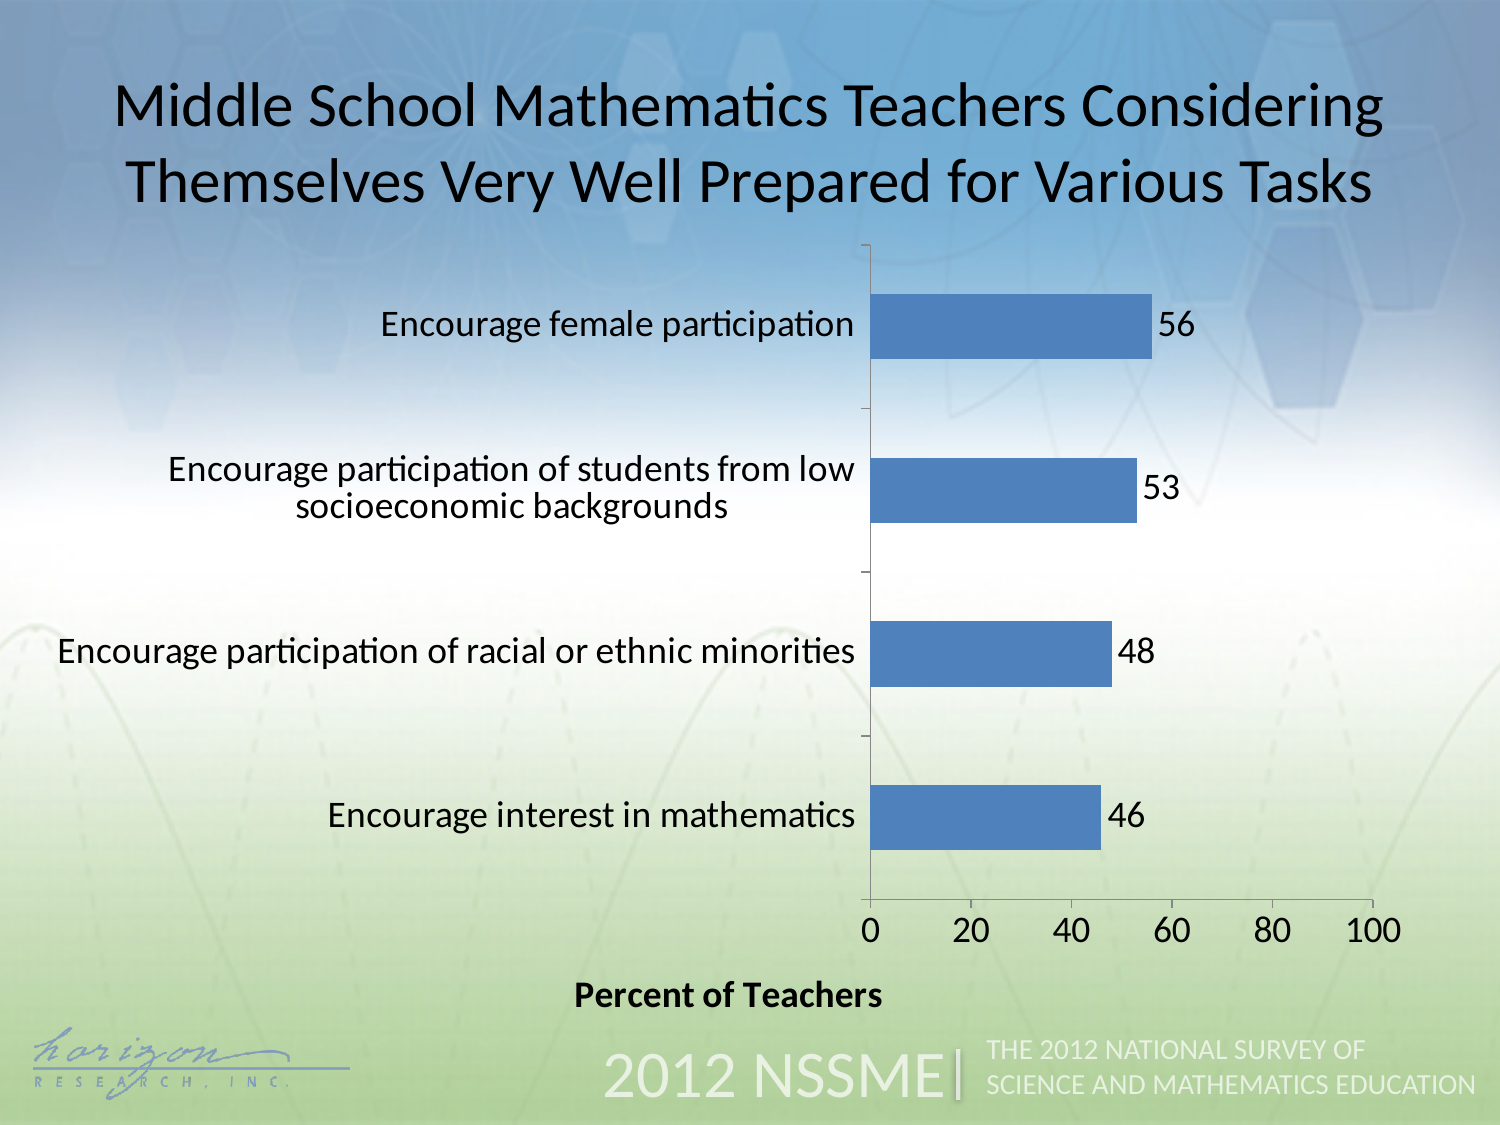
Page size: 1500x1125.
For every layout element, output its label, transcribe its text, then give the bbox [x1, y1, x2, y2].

text_box Middle School Mathematics Teachers Considering Themselves Very Well Prepared for Various Tasks [74, 45, 1425, 226]
chart [28, 228, 1430, 1054]
picture [0, 0, 1500, 1125]
